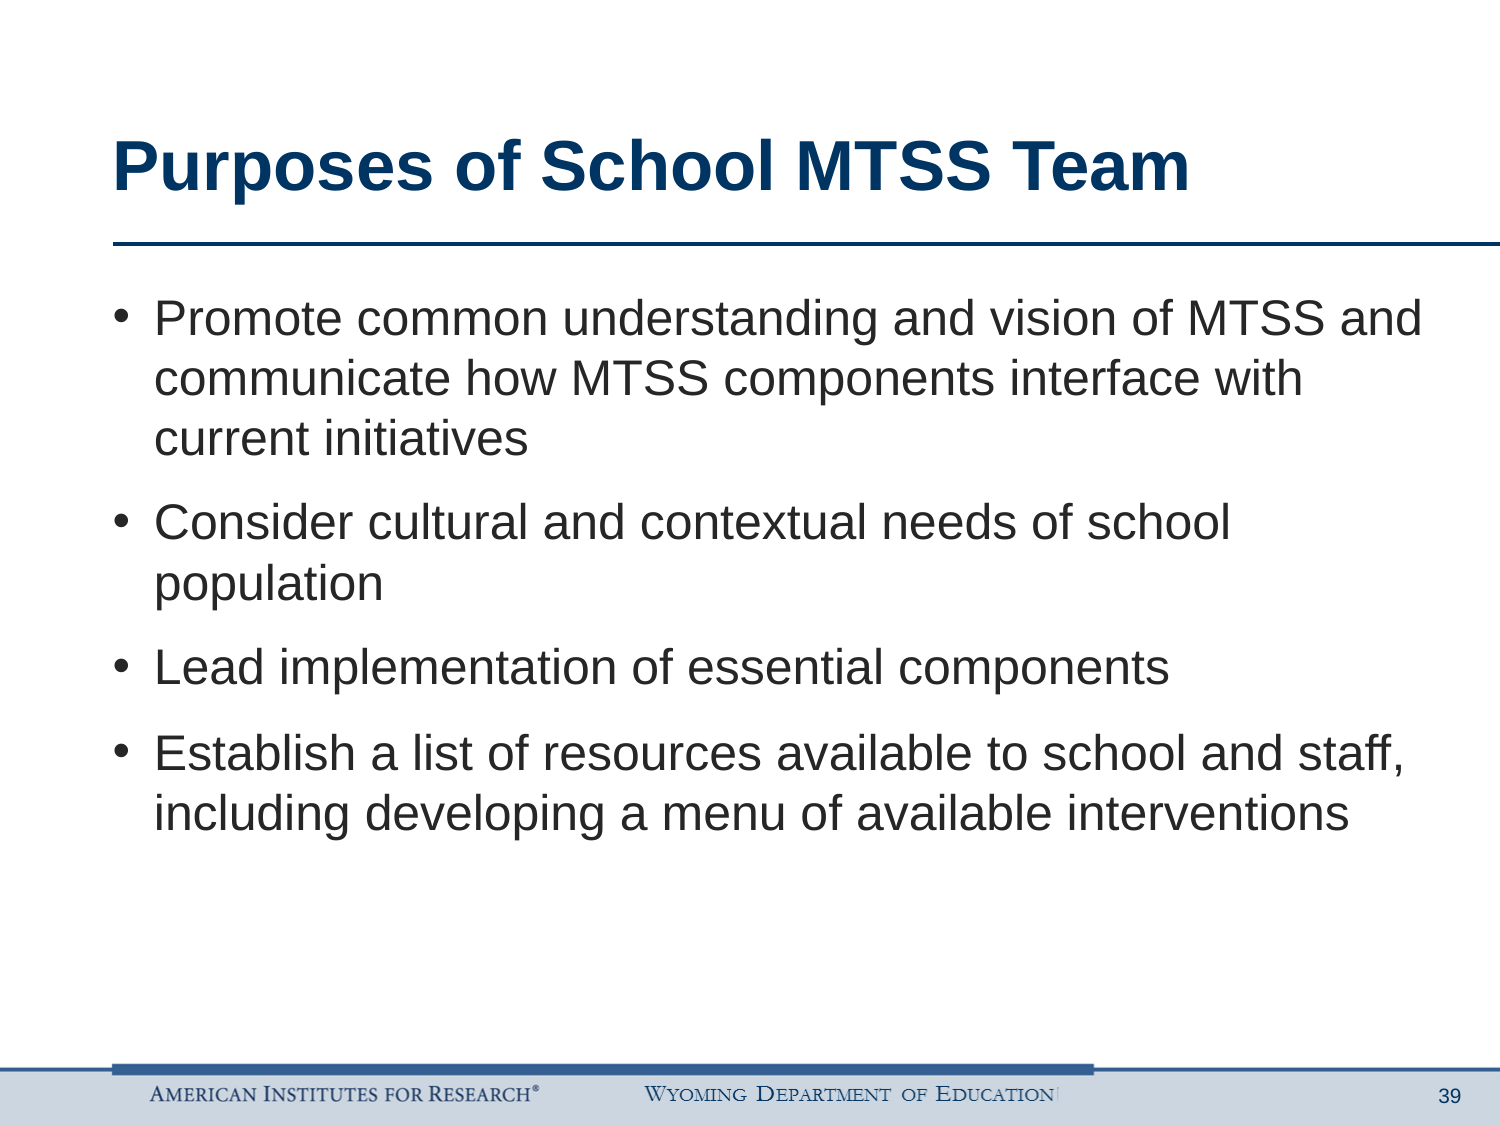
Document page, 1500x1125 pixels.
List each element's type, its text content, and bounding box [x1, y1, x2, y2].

list Promote common understanding and vision of MTSS and communicate how MTSS components interface with current initiatives Consider cultural and contextual needs of school population Lead implementation of essential components Establish a list of resources available to school and staff, including developing a menu of available interventions [112, 285, 1463, 946]
picture [0, 0, 1500, 1125]
slide_number 39 [1436, 1083, 1463, 1109]
title Purposes of School MTSS Team [112, 36, 1463, 206]
